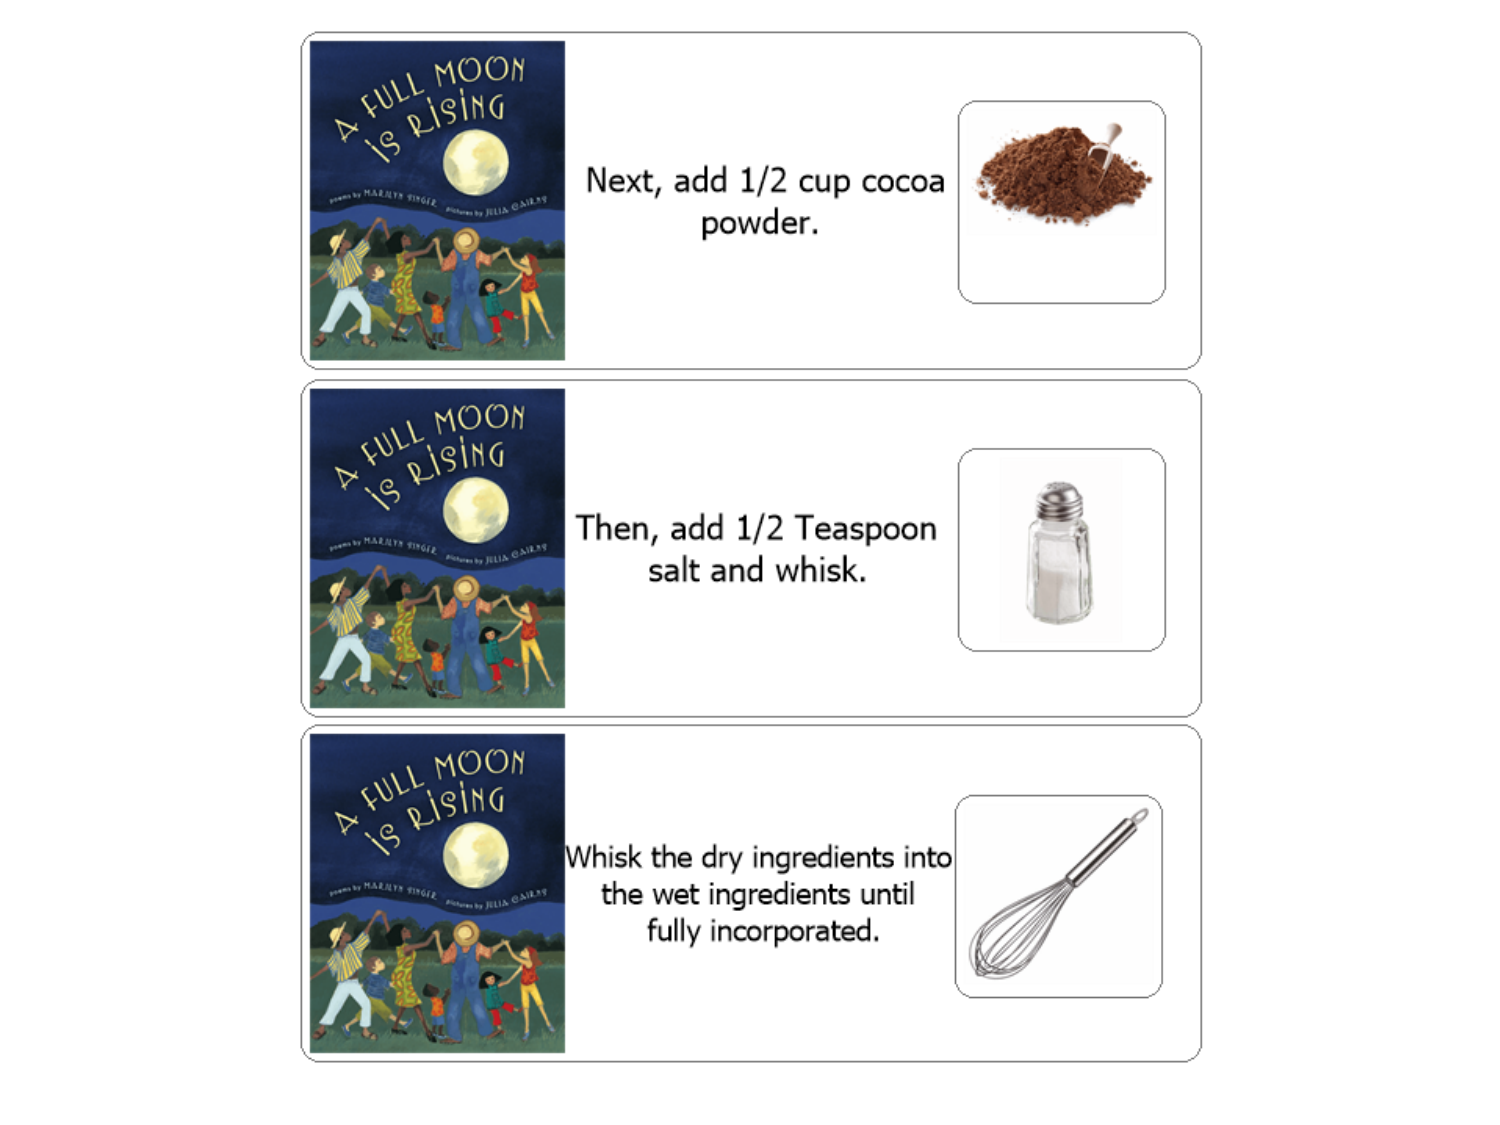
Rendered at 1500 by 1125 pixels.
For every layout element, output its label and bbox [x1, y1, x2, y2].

picture [293, 24, 1207, 1069]
